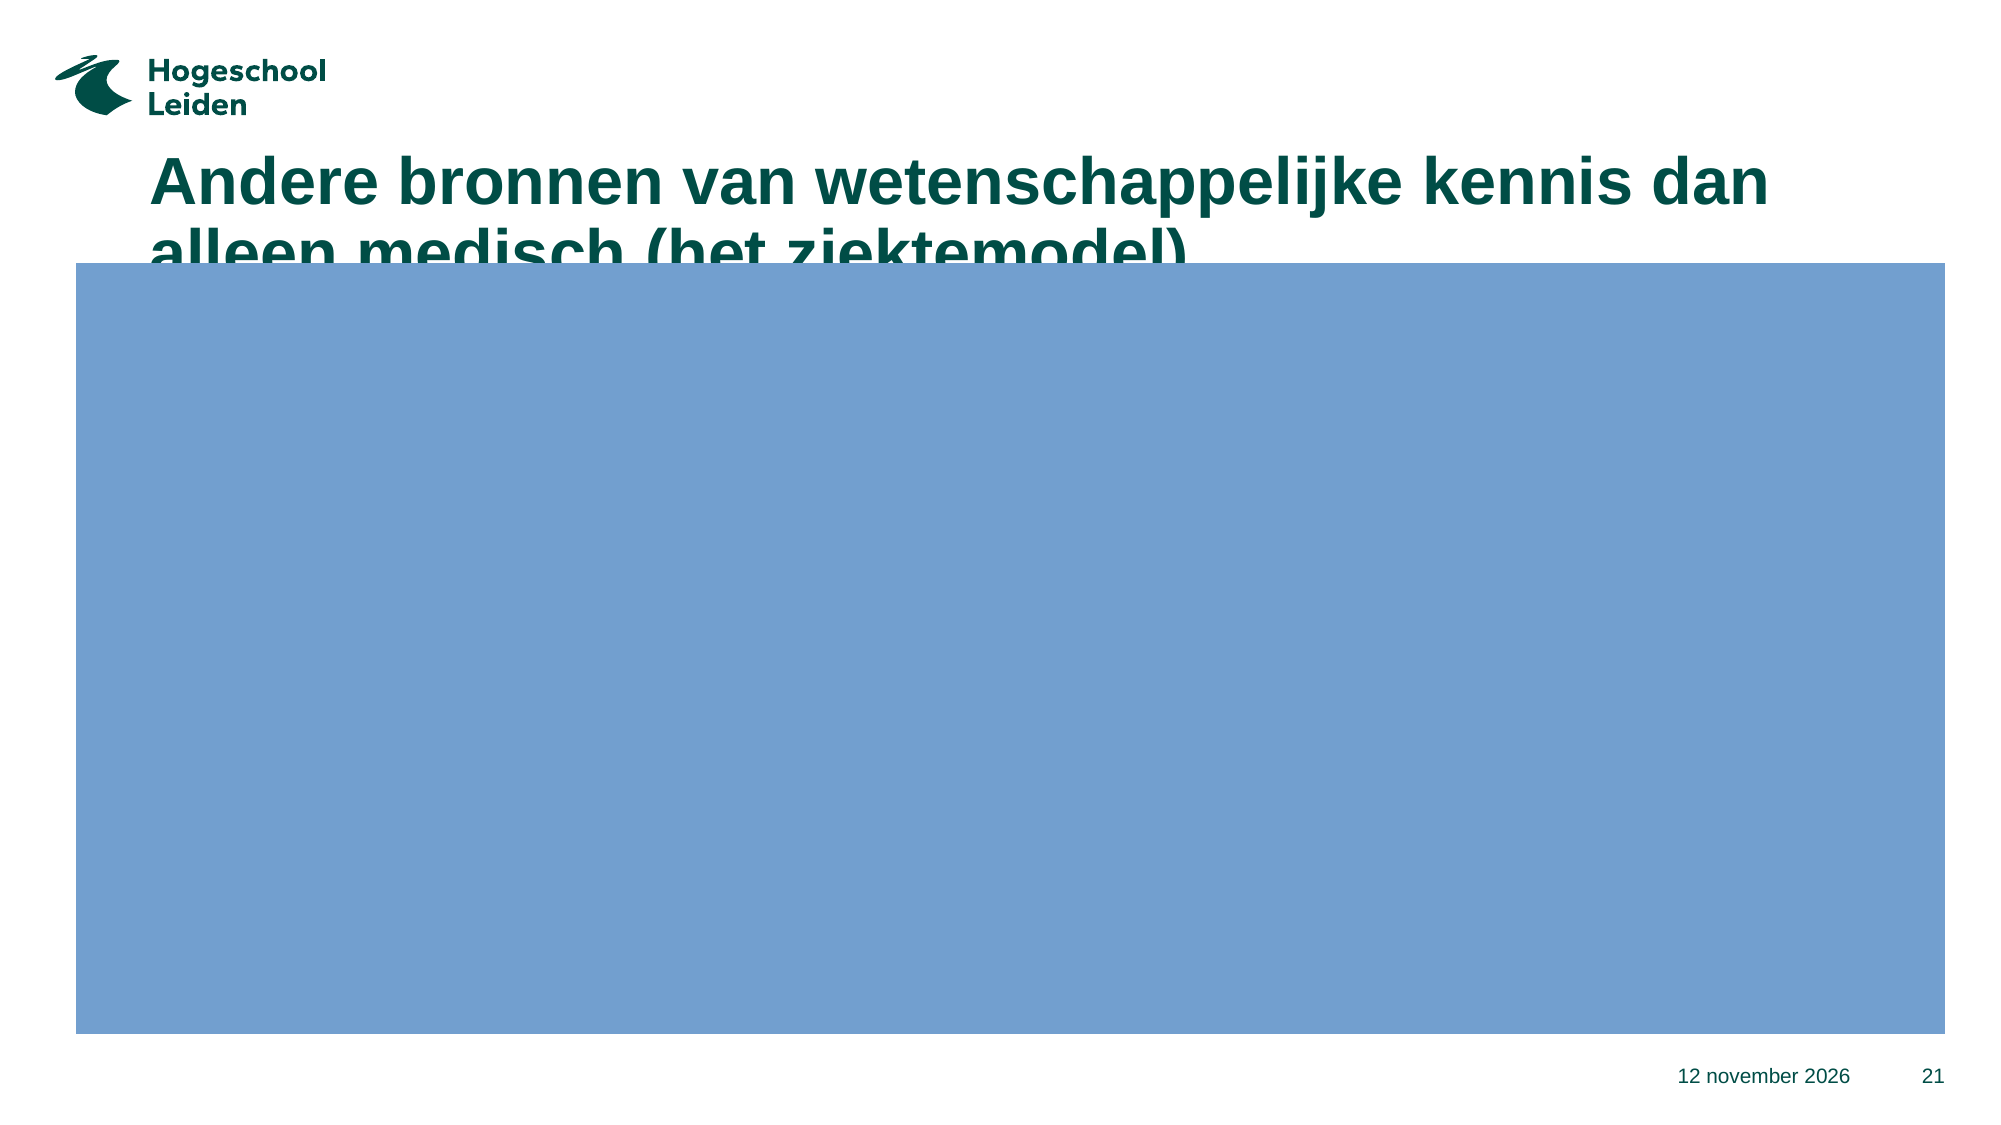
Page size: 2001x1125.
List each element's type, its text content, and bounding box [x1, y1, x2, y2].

slide_number 21 [1866, 1062, 1945, 1095]
slide_number 14 maart 2024 [1653, 1062, 1851, 1095]
title Andere bronnen van wetenschappelijke kennis dan alleen medisch (het ziektemodel) [149, 141, 1867, 263]
